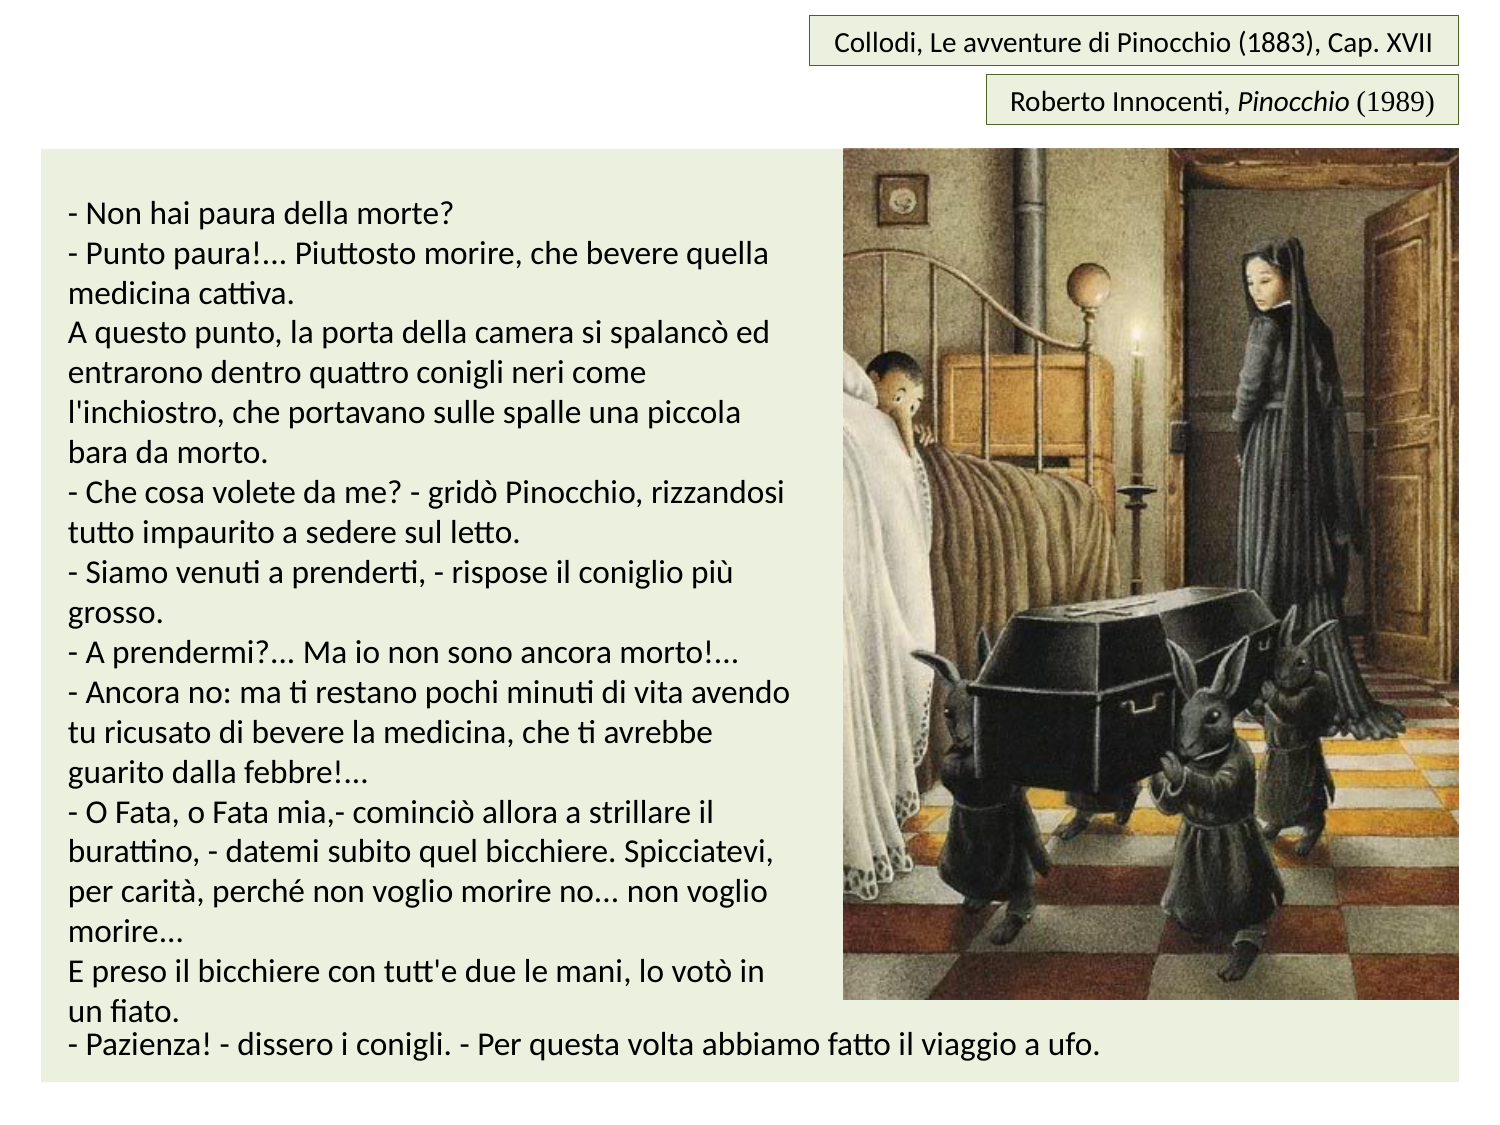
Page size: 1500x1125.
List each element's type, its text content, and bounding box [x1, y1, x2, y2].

text_box - Non hai paura della morte? - Punto paura!... Piuttosto morire, che bevere quella medicina cattiva. A questo punto, la porta della camera si spalancò ed entrarono dentro quattro conigli neri come l'inchiostro, che portavano sulle spalle una piccola bara da morto. - Che cosa volete da me? - gridò Pinocchio, rizzandosi tutto impaurito a sedere sul letto. - Siamo venuti a prenderti, - rispose il coniglio più grosso. - A prendermi?... Ma io non sono ancora morto!... - Ancora no: ma ti restano pochi minuti di vita avendo tu ricusato di bevere la medicina, che ti avrebbe guarito dalla febbre!... - O Fata, o Fata mia,- cominciò allora a strillare il burattino, - datemi subito quel bicchiere. Spicciatevi, per carità, perché non voglio morire no... non voglio morire... E preso il bicchiere con tutt'e due le mani, lo votò in un fiato. [53, 183, 810, 1014]
text_box [39, 147, 1461, 1084]
text_box Roberto Innocenti, Pinocchio (1989) [986, 74, 1459, 125]
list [843, 148, 1460, 1000]
text_box Collodi, Le avventure di Pinocchio (1883), Cap. XVII [809, 15, 1459, 66]
text_box - Pazienza! - dissero i conigli. - Per questa volta abbiamo fatto il viaggio a ufo. [53, 1014, 1211, 1070]
